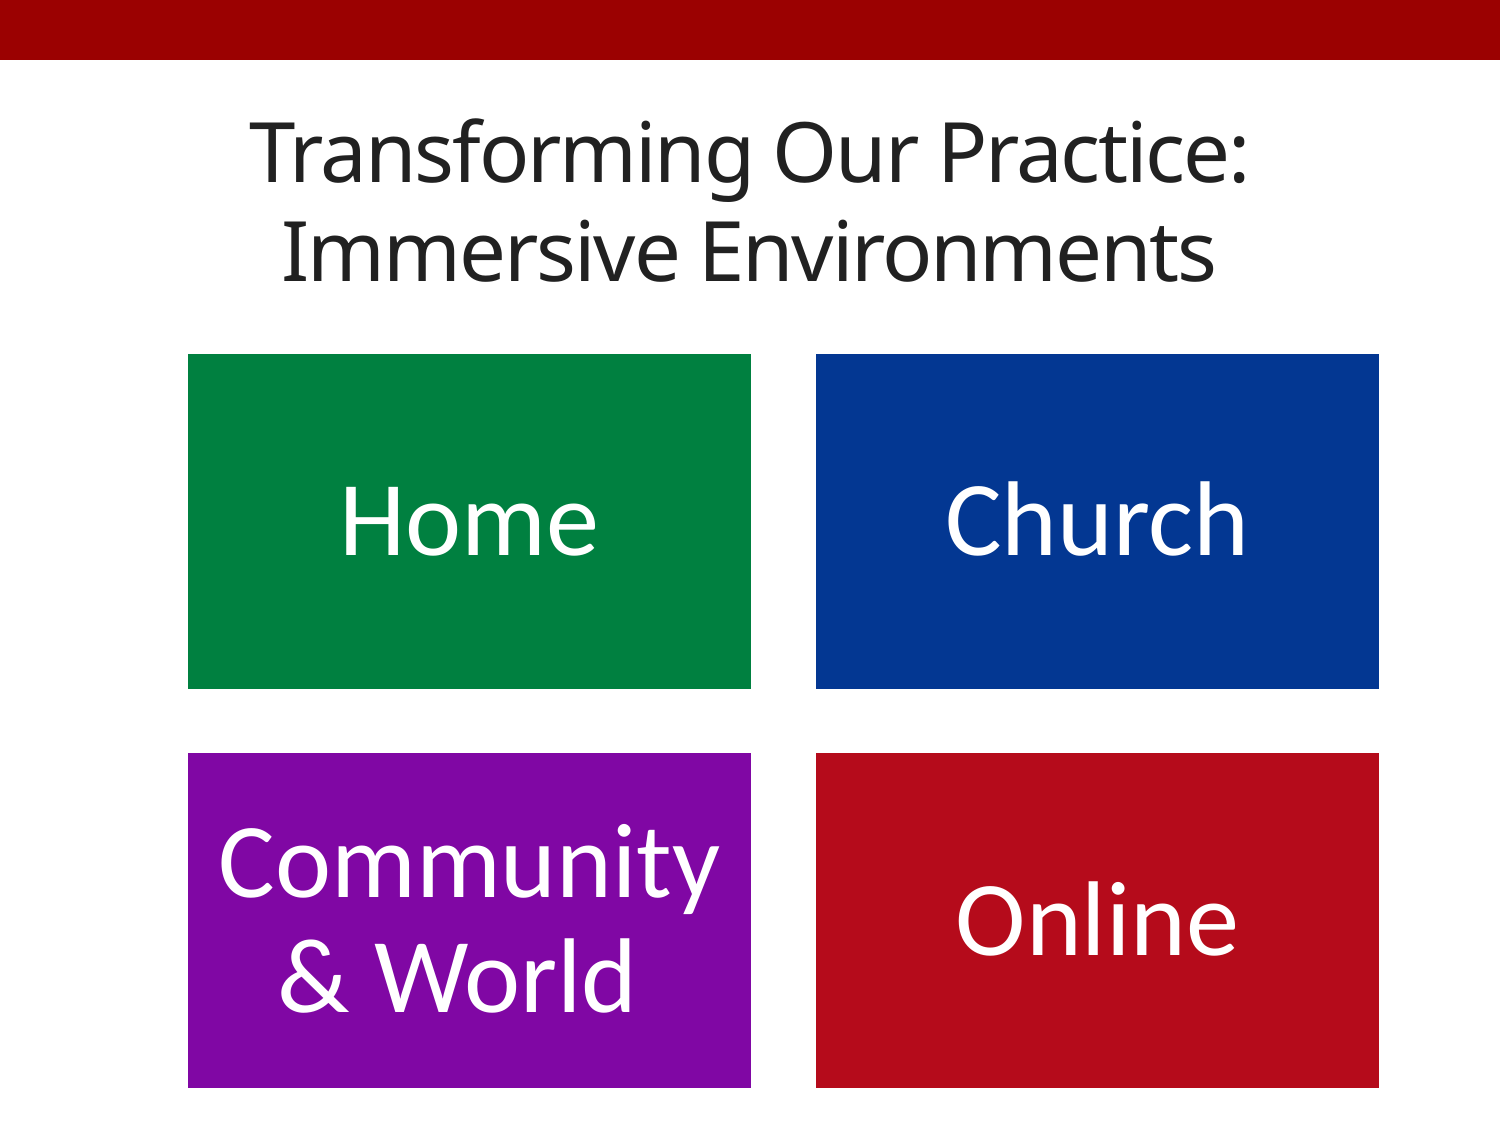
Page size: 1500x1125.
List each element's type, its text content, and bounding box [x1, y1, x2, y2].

title Transforming Our Practice: Immersive Environments [75, 87, 1425, 310]
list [108, 349, 1459, 1093]
